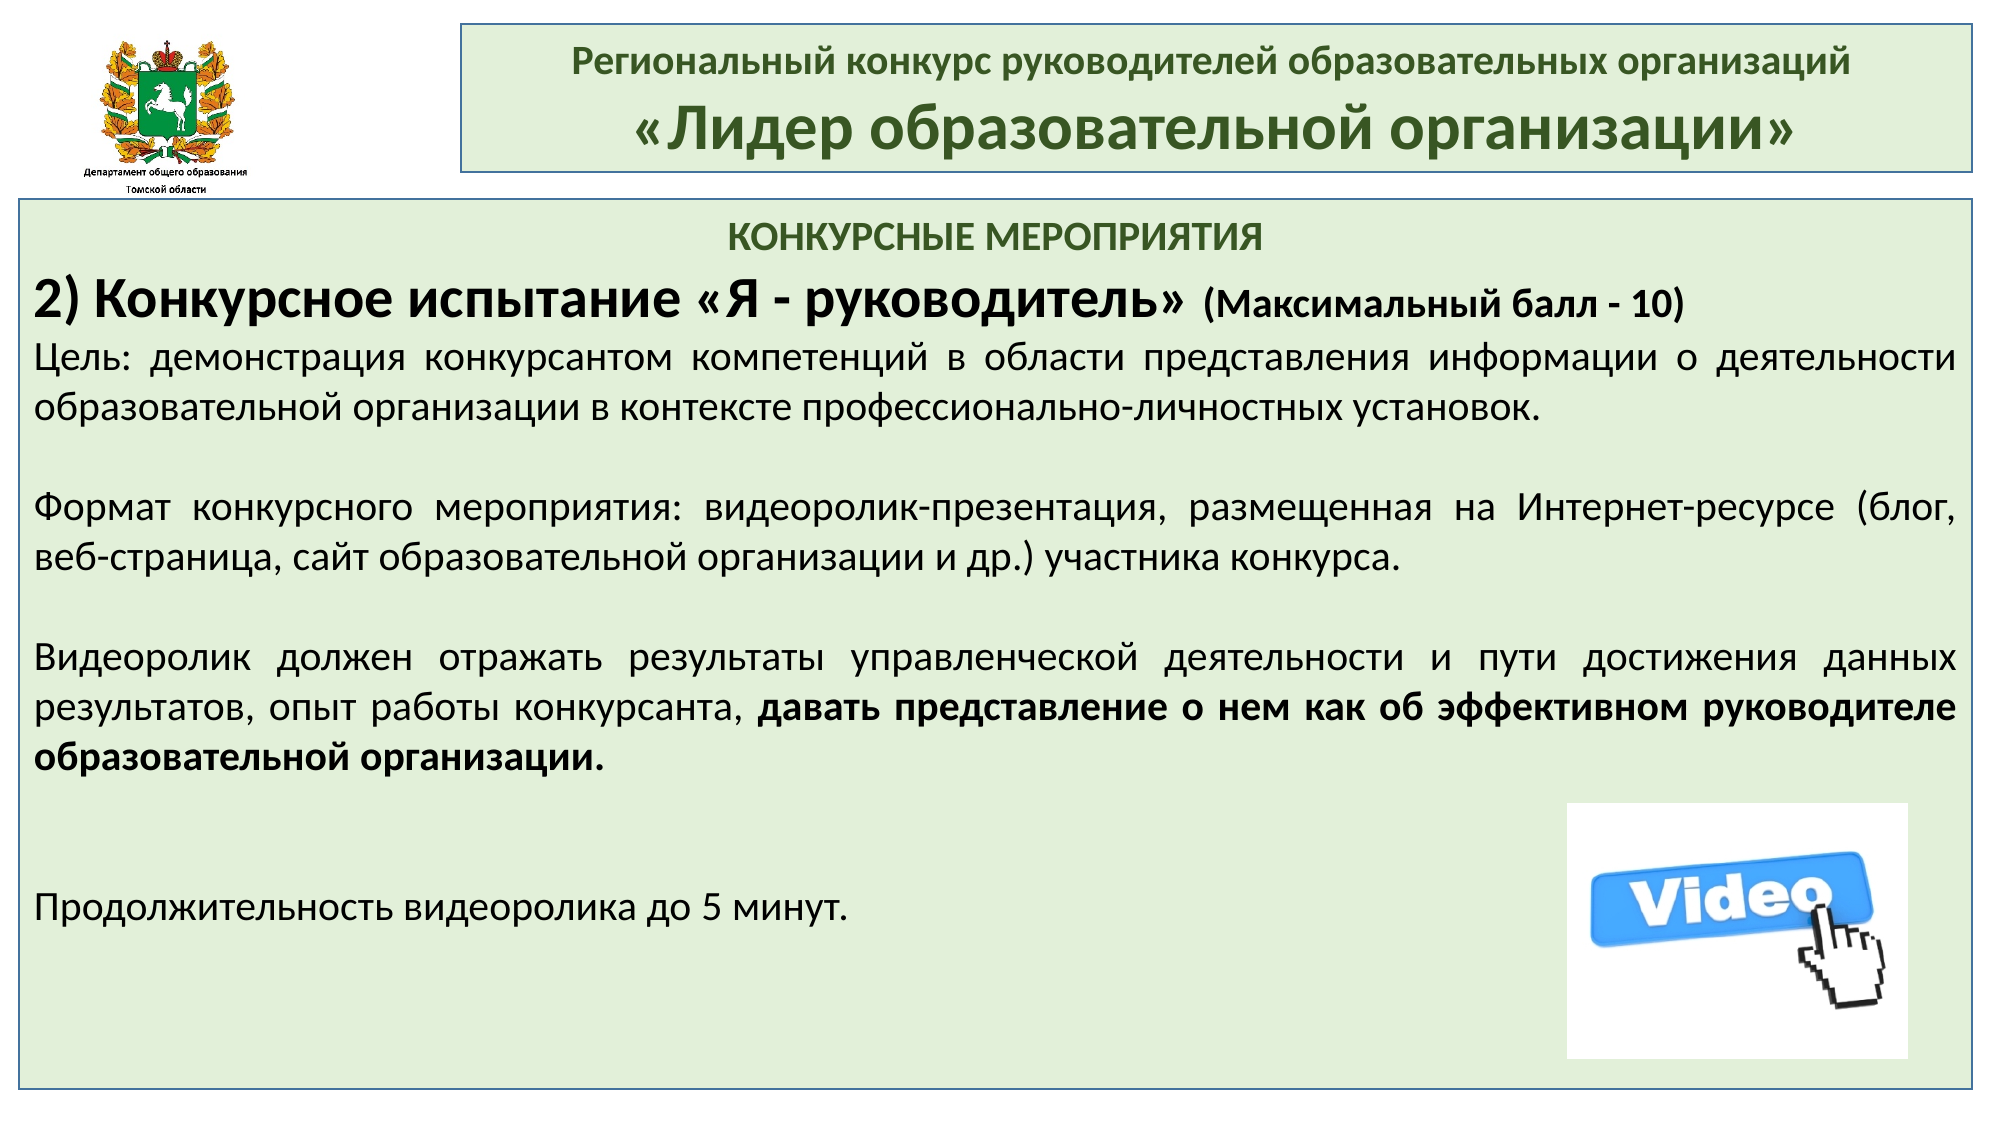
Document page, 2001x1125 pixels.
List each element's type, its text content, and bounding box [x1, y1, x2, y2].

picture [69, 23, 262, 200]
text_box Региональный конкурс руководителей образовательных организаций «Лидер образовательной организации» [460, 23, 1973, 173]
picture [1567, 803, 1908, 1059]
text_box КОНКУРСНЫЕ МЕРОПРИЯТИЯ 2) Конкурсное испытание «Я - руководитель» (Максимальный балл - 10) Цель: демонстрация конкурсантом компетенций в области представления информации о деятельности образовательной организации в контексте профессионально-личностных установок. Формат конкурсного мероприятия: видеоролик-презентация, размещенная на Интернет-ресурсе (блог, веб-страница, сайт образовательной организации и др.) участника конкурса. Видеоролик должен отражать результаты управленческой деятельности и пути достижения данных результатов, опыт работы конкурсанта, давать представление о нем как об эффективном руководителе образовательной организации. Продолжительность видеоролика до 5 минут. [18, 198, 1973, 1090]
